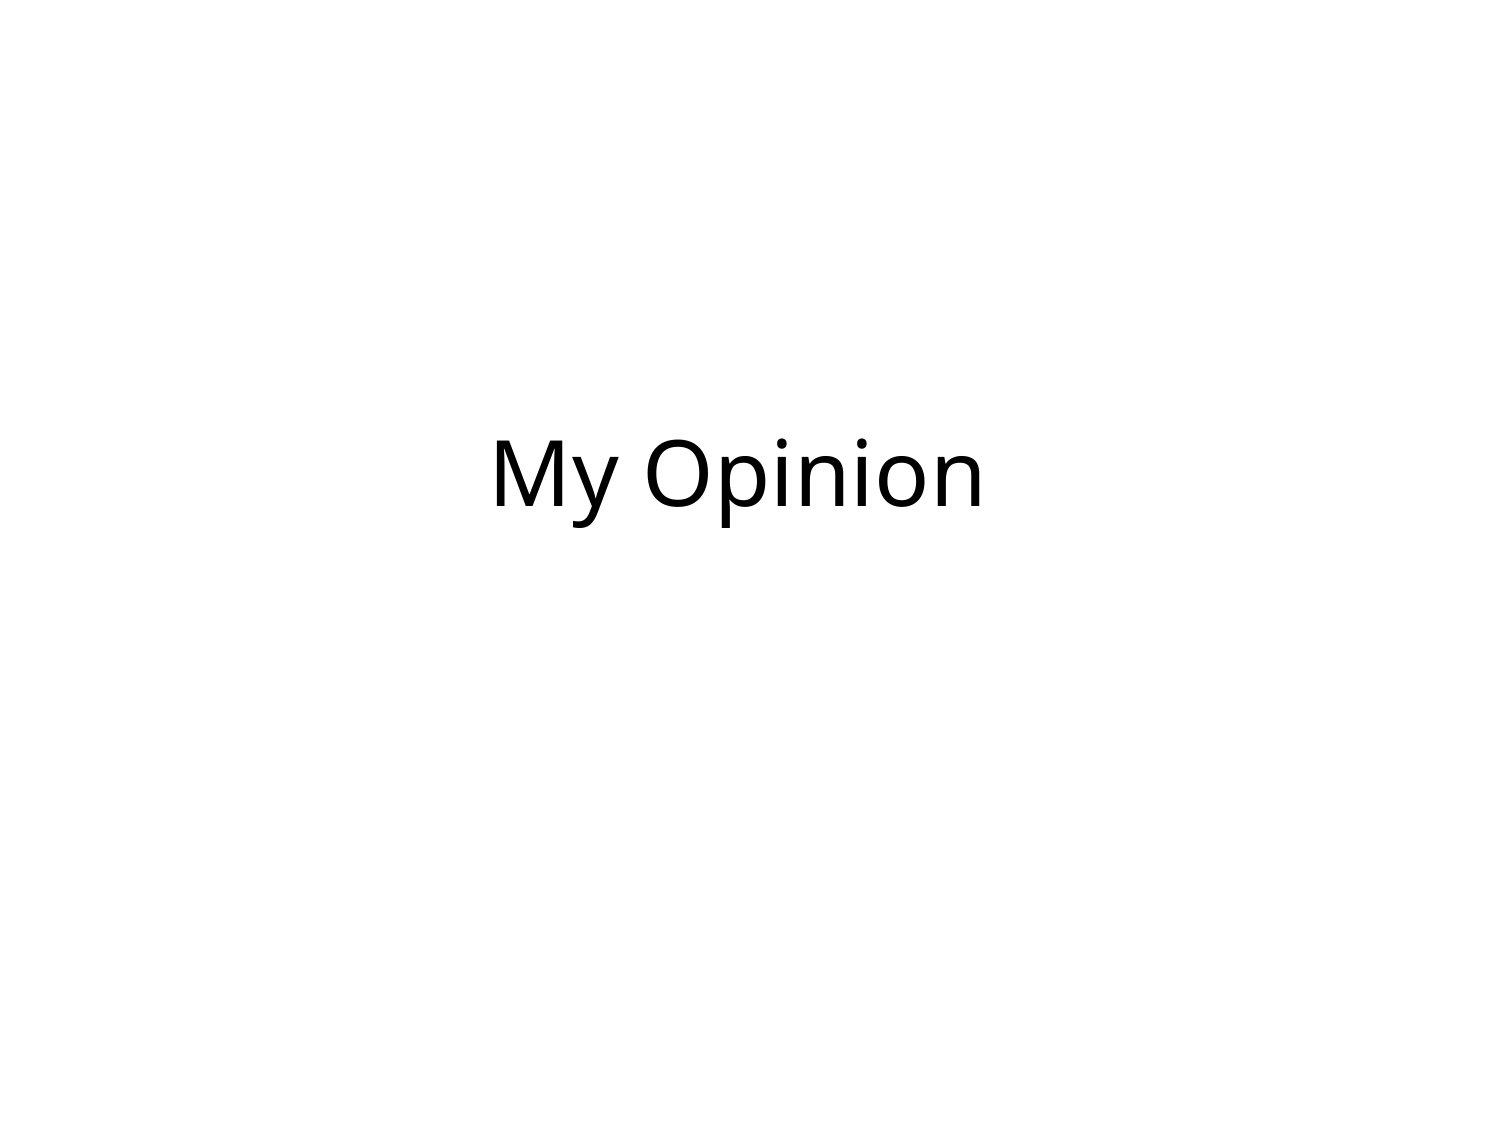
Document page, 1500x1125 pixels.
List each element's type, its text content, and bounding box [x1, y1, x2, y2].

title My Opinion [112, 349, 1388, 591]
